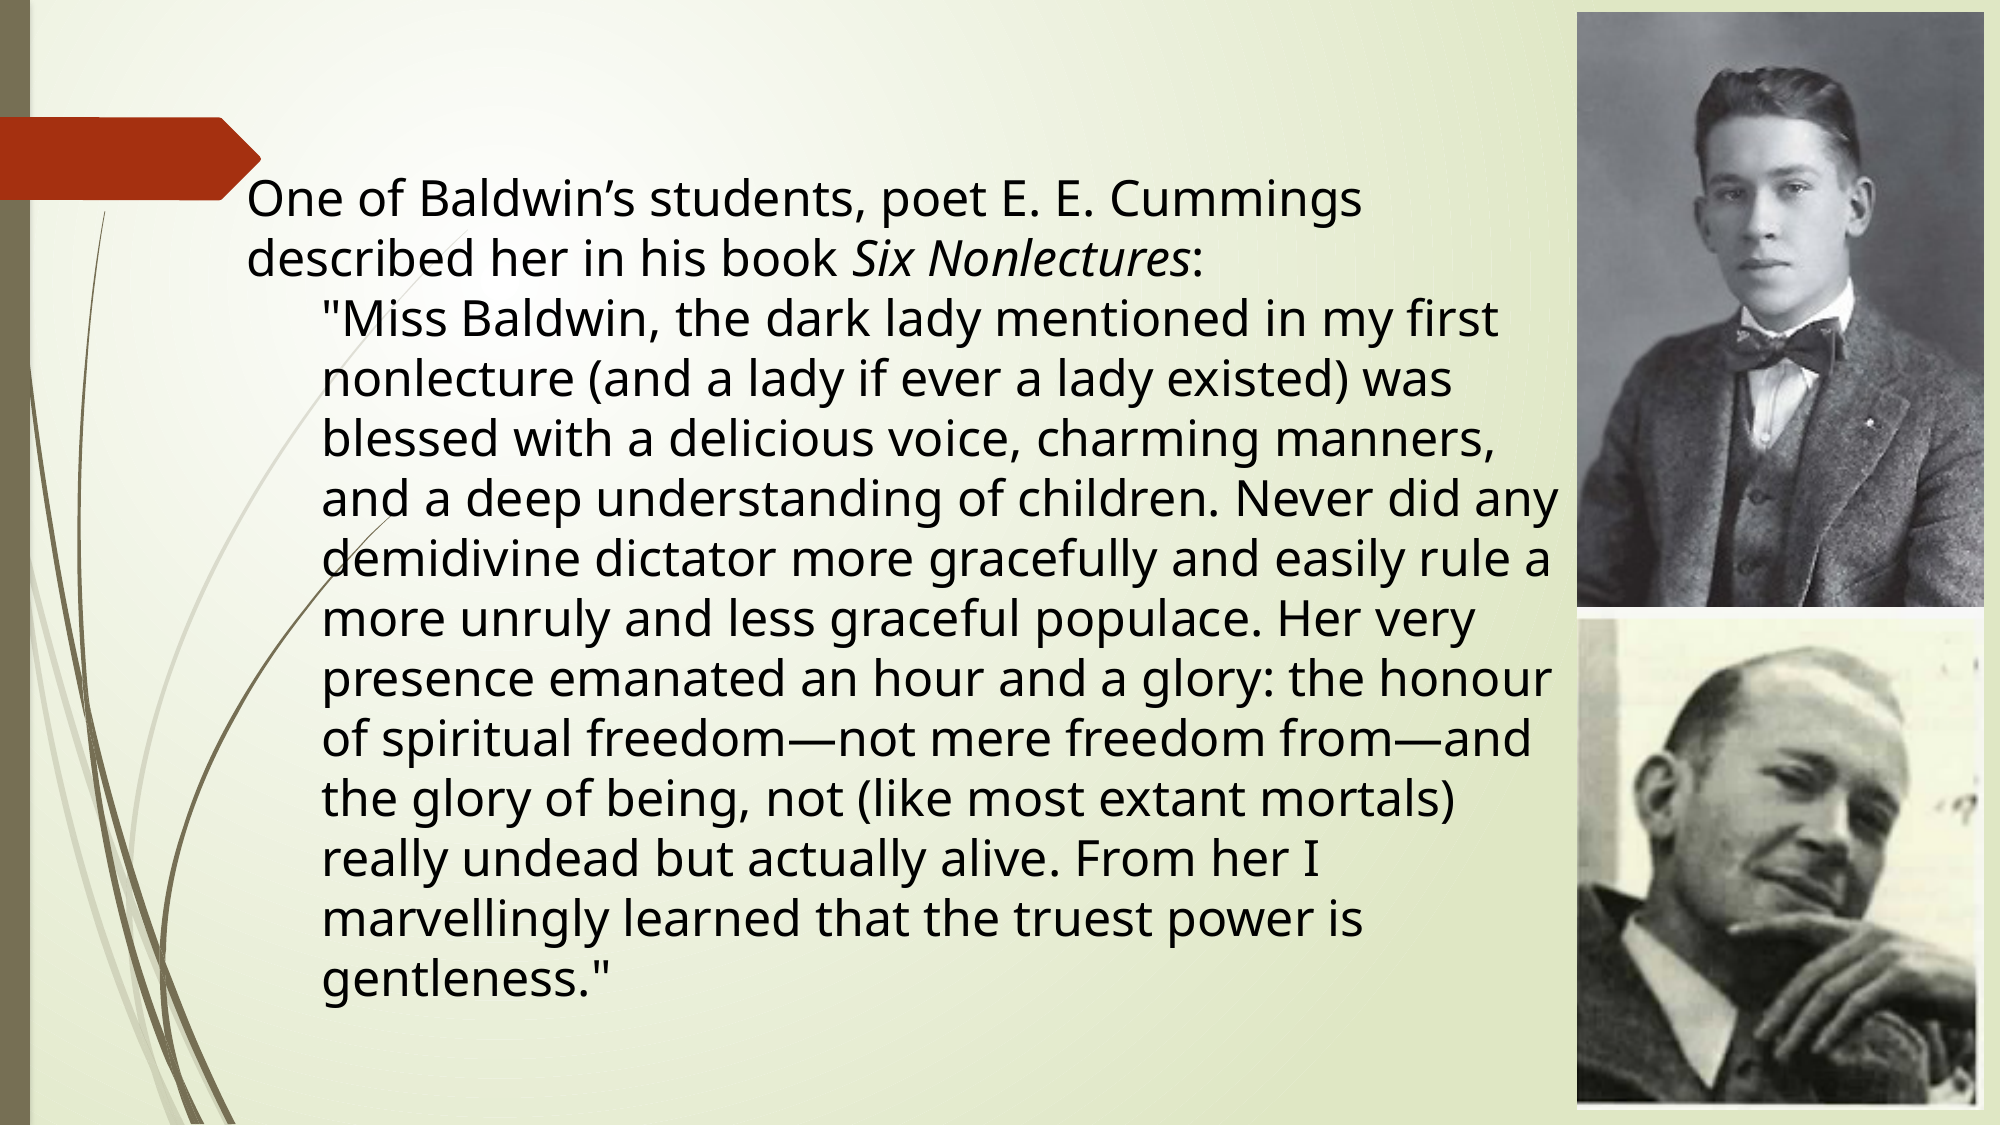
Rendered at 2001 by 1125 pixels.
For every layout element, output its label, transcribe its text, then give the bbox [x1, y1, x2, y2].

picture [1576, 12, 1984, 1111]
text_box One of Baldwin’s students, poet E. E. Cummings described her in his book Six Nonlectures: "Miss Baldwin, the dark lady mentioned in my first nonlecture (and a lady if ever a lady existed) was blessed with a delicious voice, charming manners, and a deep understanding of children. Never did any demidivine dictator more gracefully and easily rule a more unruly and less graceful populace. Her very presence emanated an hour and a glory: the honour of spiritual freedom—not mere freedom from—and the glory of being, not (like most extant mortals) really undead but actually alive. From her I marvellingly learned that the truest power is gentleness." [231, 159, 1572, 1014]
